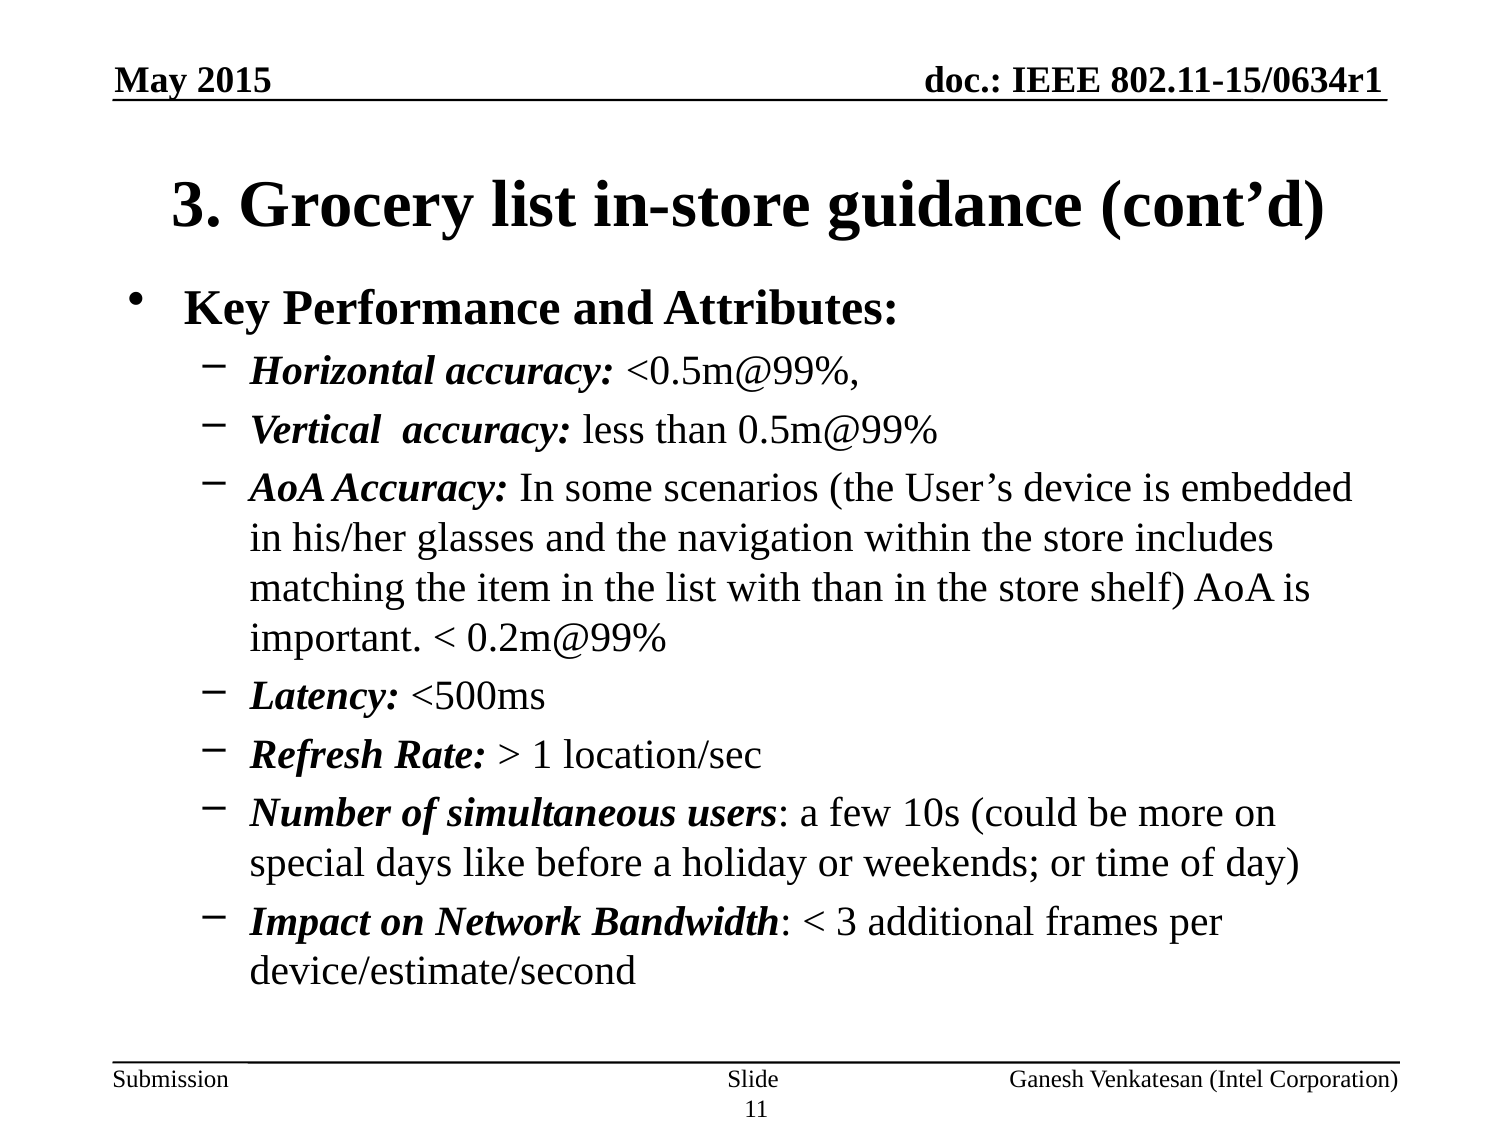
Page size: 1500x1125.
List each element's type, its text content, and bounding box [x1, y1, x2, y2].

text_box Ganesh Venkatesan (Intel Corporation) [1009, 1062, 1399, 1093]
slide_number Slide 11 [720, 1061, 792, 1093]
list Key Performance and Attributes: Horizontal accuracy: <0.5m@99%, Vertical accuracy: less than 0.5m@99% AoA Accuracy: In some scenarios (the User’s device is embedded in his/her glasses and the navigation within the store includes matching the item in the list with than in the store shelf) AoA is important. < 0.2m@99% Latency: <500ms Refresh Rate: > 1 location/sec Number of simultaneous users: a few 10s (could be more on special days like before a holiday or weekends; or time of day) Impact on Network Bandwidth: < 3 additional frames per device/estimate/second [112, 266, 1412, 1059]
title 3. Grocery list in-store guidance (cont’d) [112, 112, 1388, 266]
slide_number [114, 54, 274, 101]
